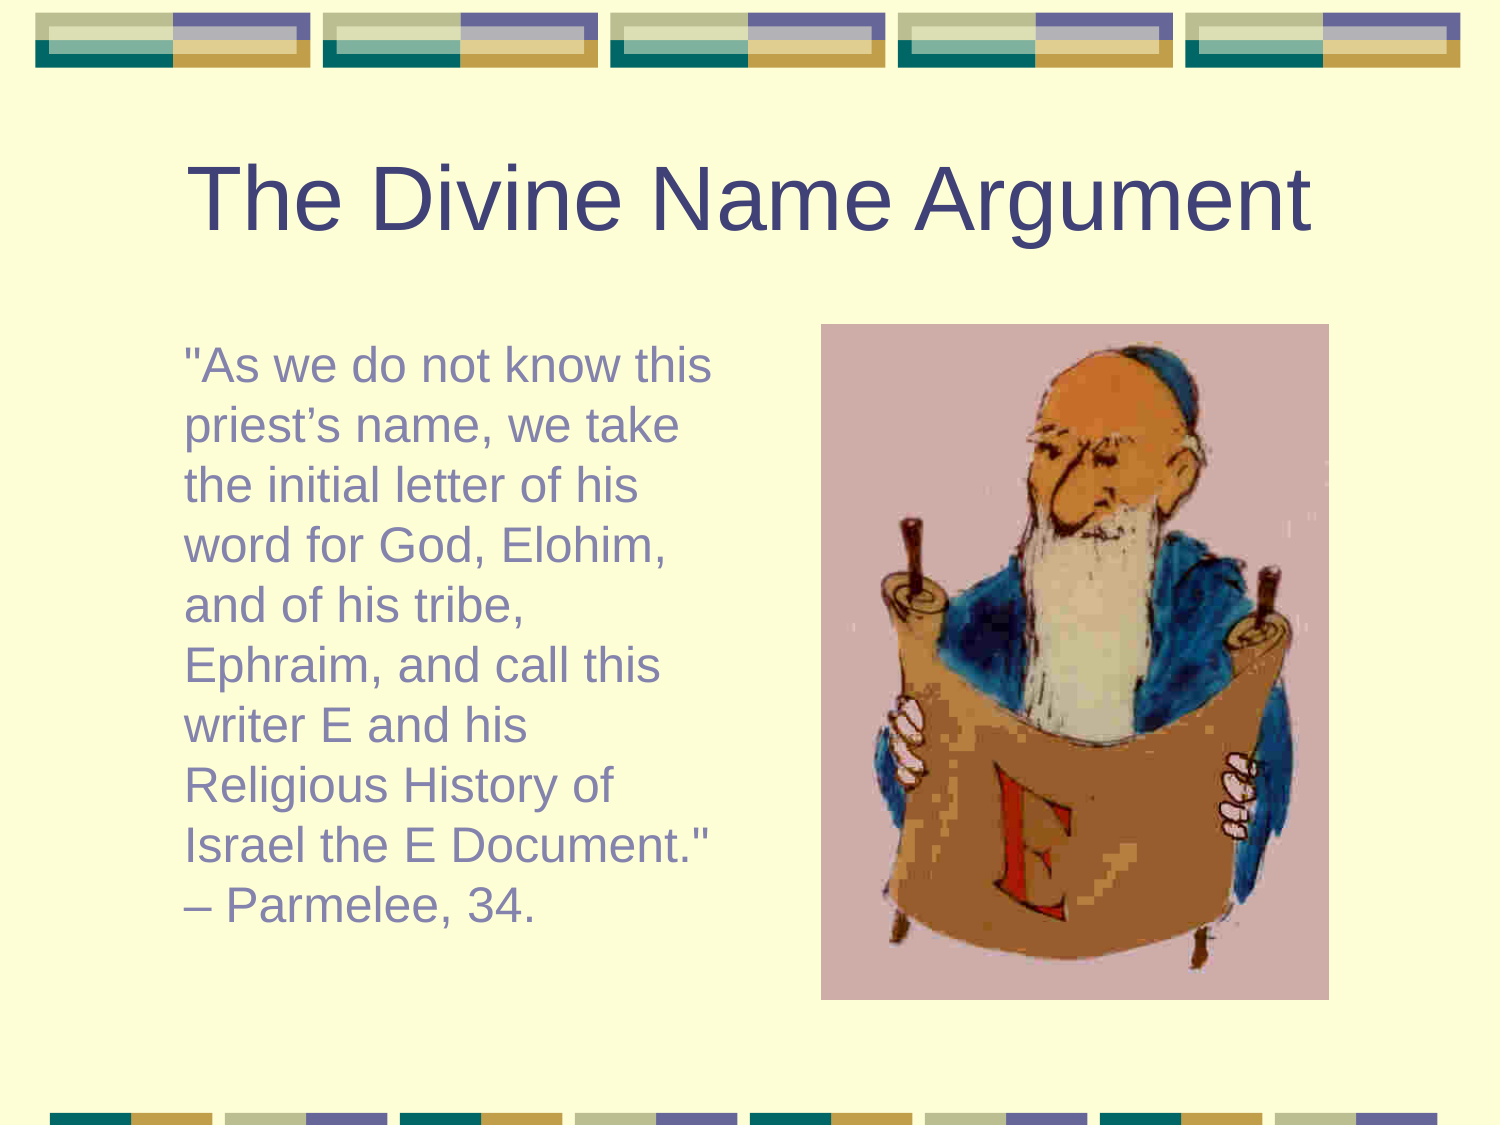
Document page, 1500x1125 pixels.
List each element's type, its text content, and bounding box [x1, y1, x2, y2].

list "As we do not know this priest’s name, we take the initial letter of his word for God, Elohim, and of his tribe, Ephraim, and call this writer E and his Religious History of Israel the E Document." – Parmelee, 34. [112, 324, 738, 1000]
title The Divine Name Argument [112, 99, 1388, 288]
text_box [820, 324, 1329, 1001]
